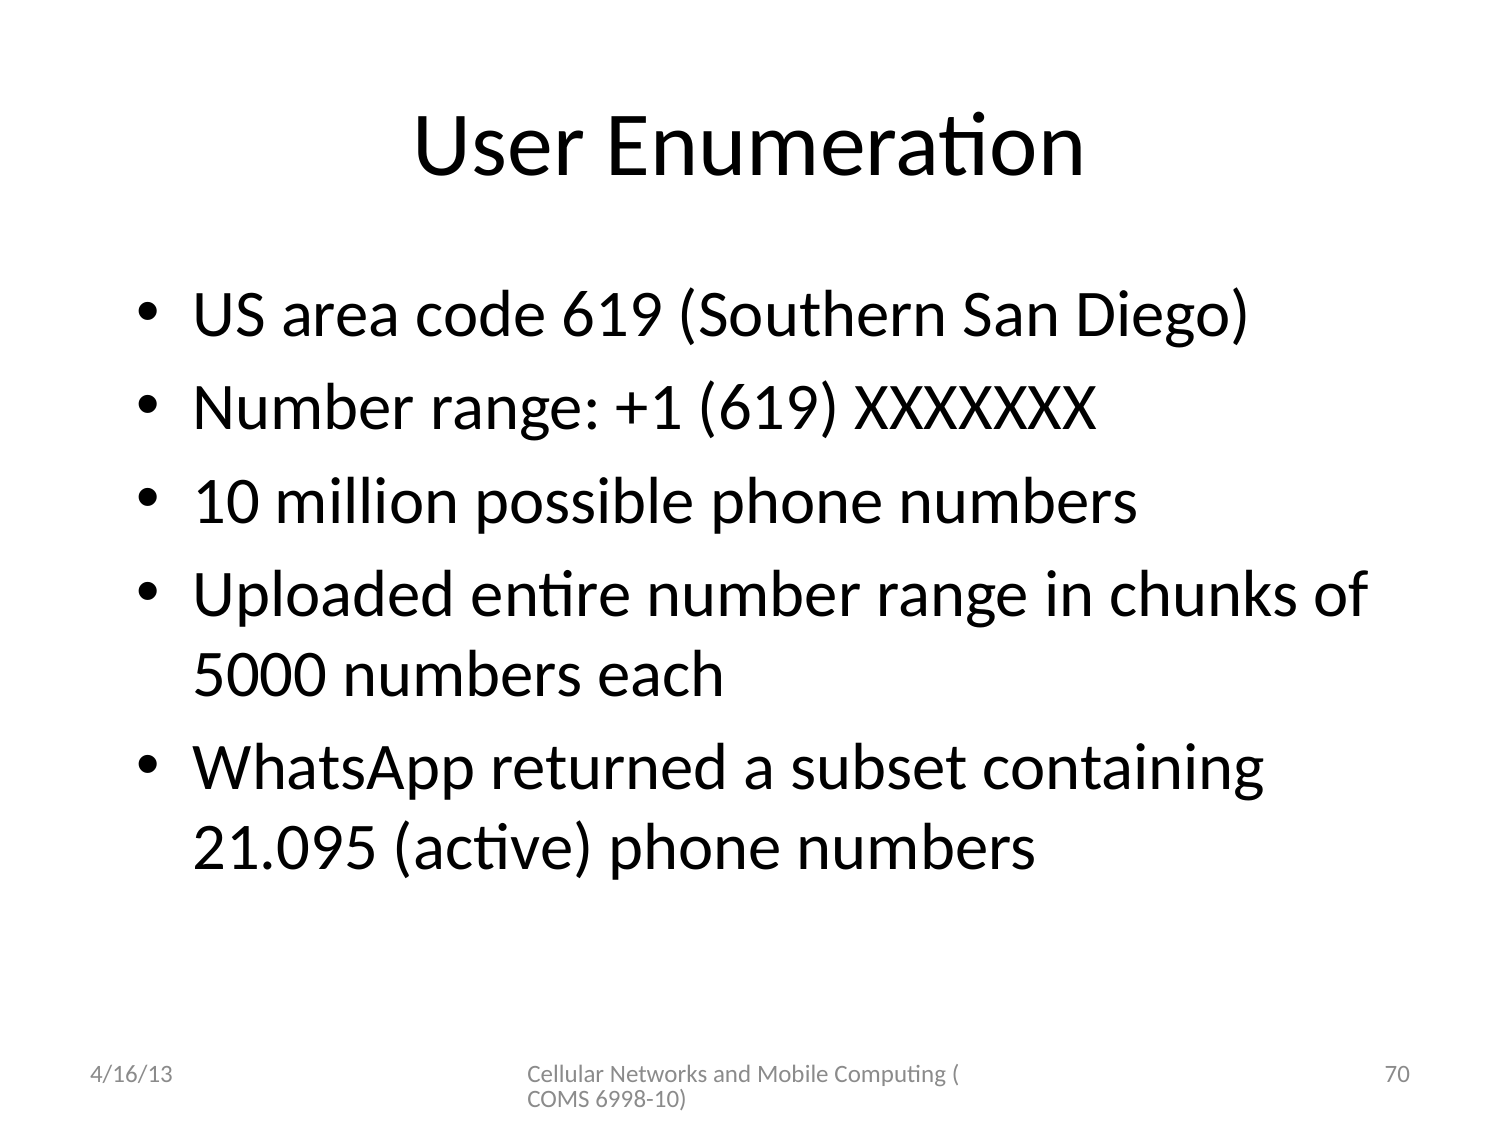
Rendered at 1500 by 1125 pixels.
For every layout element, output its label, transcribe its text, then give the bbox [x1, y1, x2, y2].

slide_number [75, 1042, 425, 1103]
title User Enumeration [75, 45, 1425, 233]
slide_number 70 [1074, 1042, 1425, 1103]
footer Cellular Networks and Mobile Computing (COMS 6998-10) [512, 1042, 988, 1103]
list US area code 619 (Southern San Diego) Number range: +1 (619) XXXXXXX 10 million possible phone numbers Uploaded entire number range in chunks of 5000 numbers each WhatsApp returned a subset containing 21.095 (active) phone numbers [75, 262, 1425, 1005]
